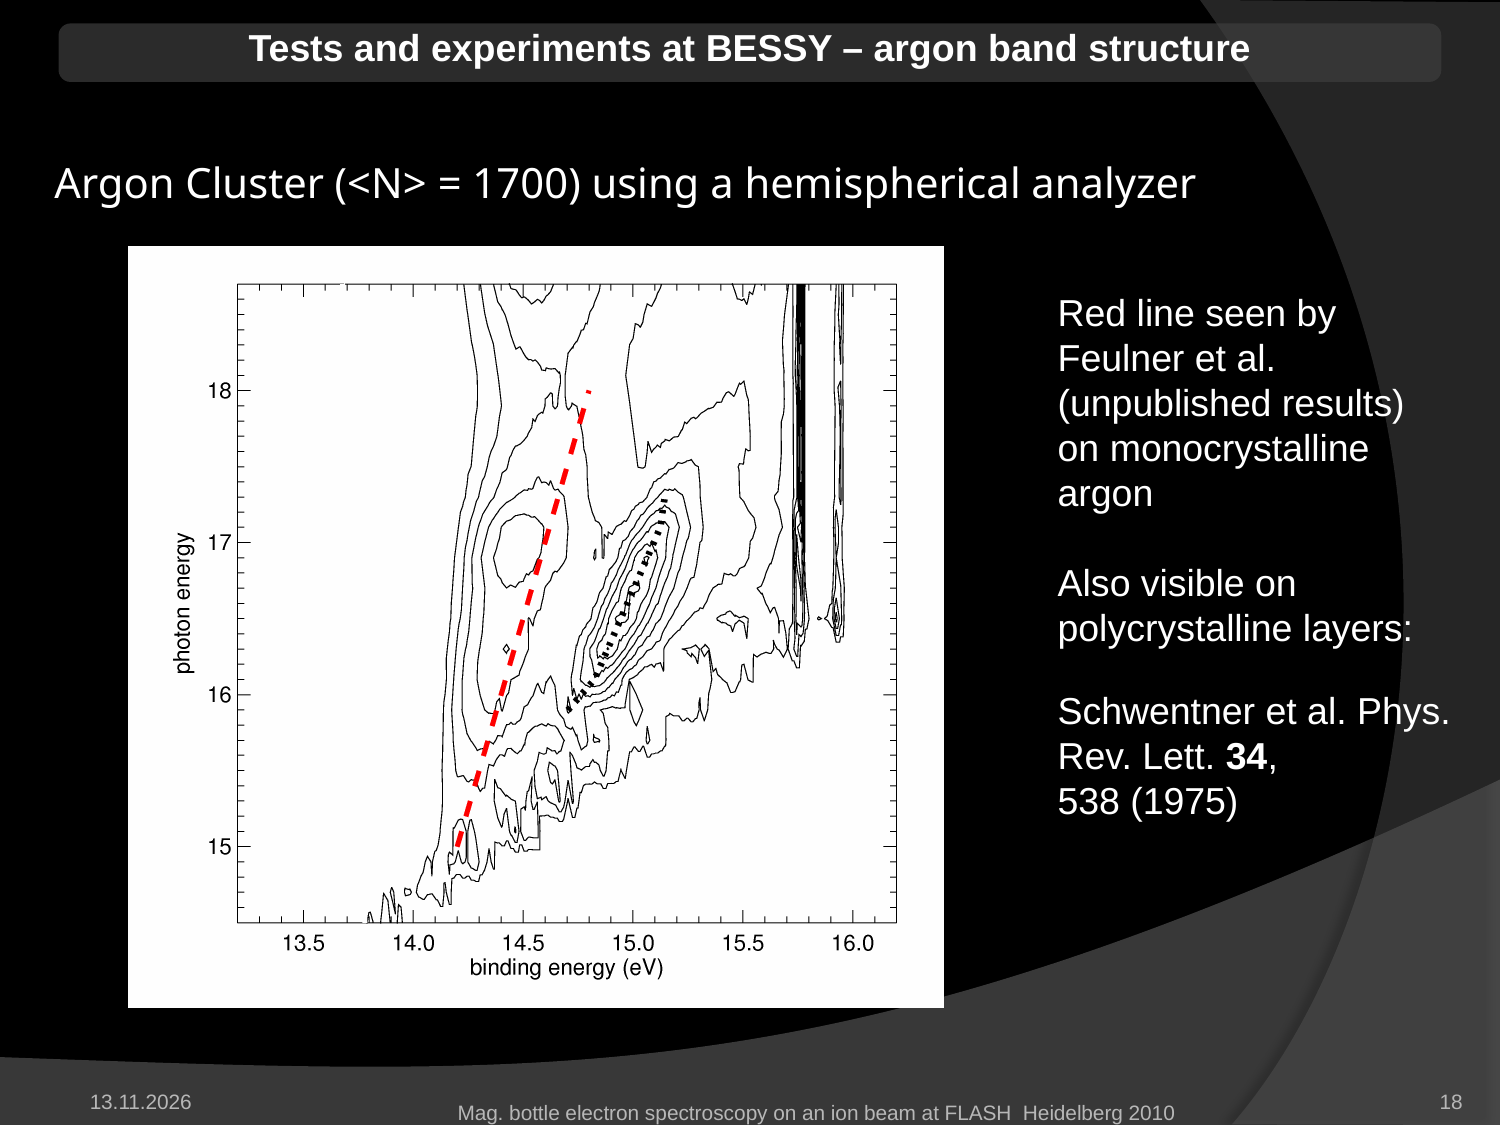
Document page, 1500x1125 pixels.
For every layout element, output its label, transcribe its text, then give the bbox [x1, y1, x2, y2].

text_box 05.02.2014 [75, 1053, 425, 1114]
text_box Red line seen by Feulner et al. (unpublished results) on monocrystalline argon Also visible on polycrystalline layers: [1042, 281, 1442, 679]
text_box Argon Cluster (<N> = 1700) using a hemispherical analyzer [46, 117, 1272, 247]
footer Mag. bottle electron spectroscopy on an ion beam at FLASH Heidelberg 2010 [363, 1065, 1269, 1125]
picture [128, 245, 945, 1009]
text_box Schwentner et al. Phys. Rev. Lett. 34, 538 (1975) [1042, 679, 1477, 830]
slide_number 18 [1337, 1053, 1463, 1114]
text_box Tests and experiments at BESSY – argon band structure [58, 16, 1442, 76]
